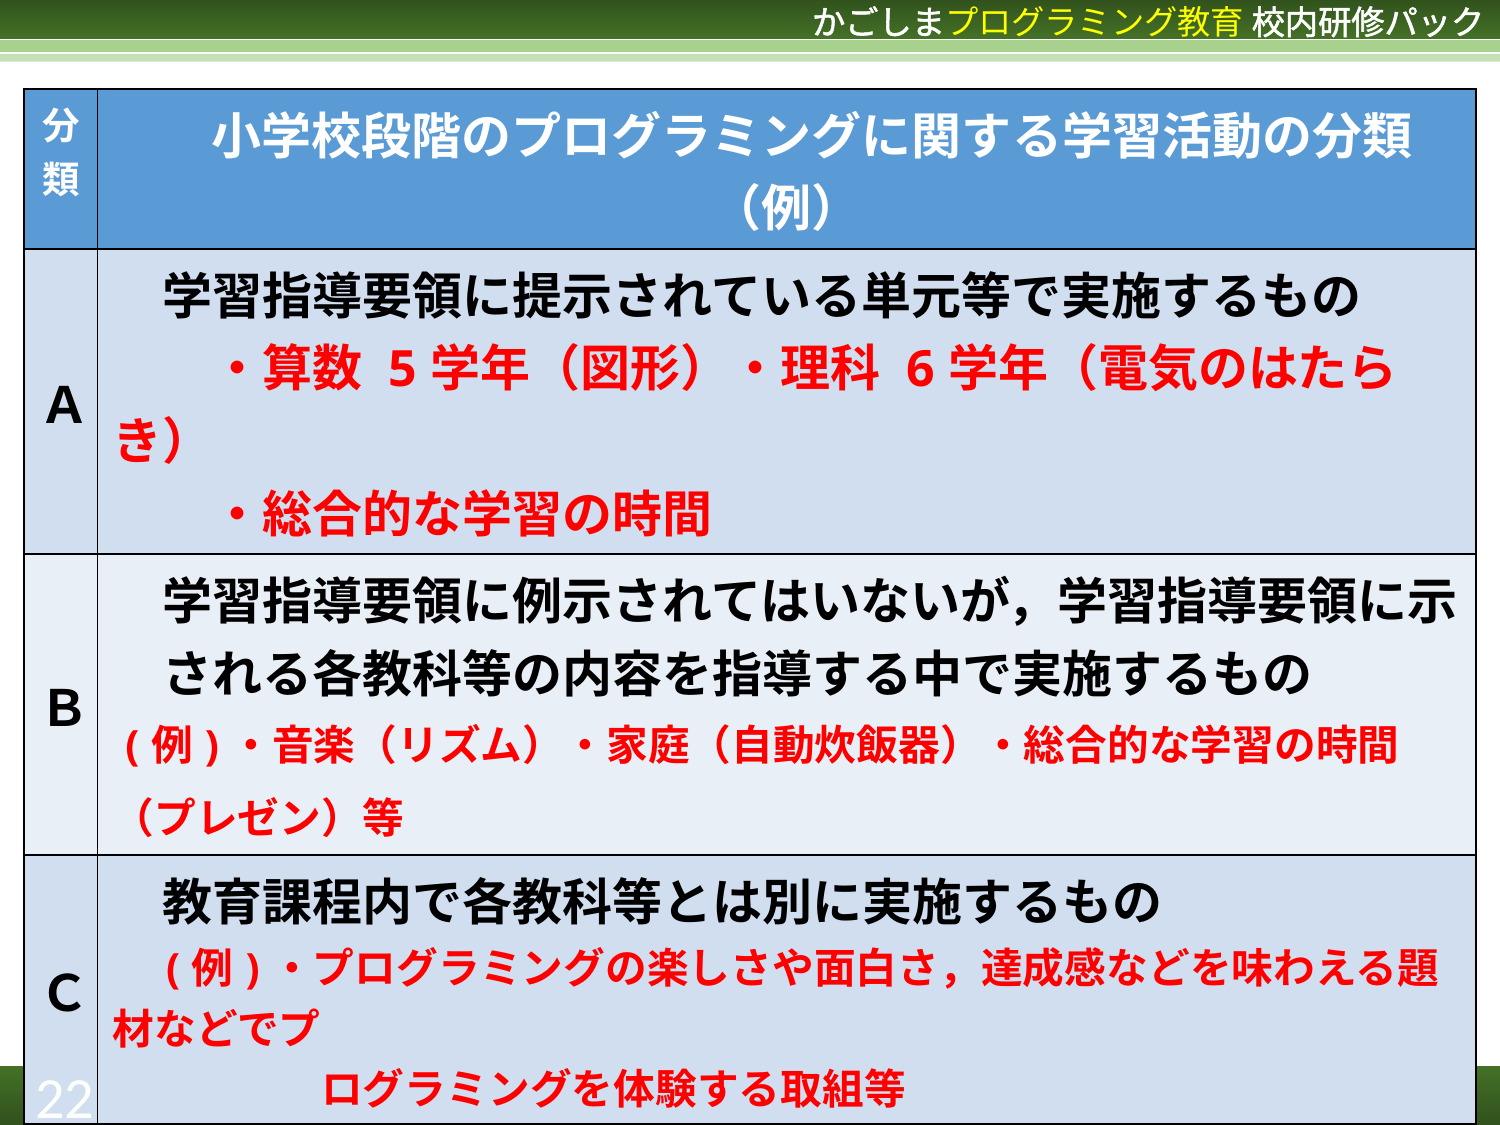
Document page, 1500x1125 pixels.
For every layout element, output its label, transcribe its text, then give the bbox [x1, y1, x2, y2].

table_header 小学校段階のプログラミングに関する学習活動の分類（例） [98, 90, 1475, 248]
table_cell 教育課程内で各教科等とは別に実施するもの (例)・プログラミングの楽しさや面白さ，達成感などを味わえる題材などでプ ログラミングを体験する取組等 [98, 856, 1475, 1123]
table_cell Ｂ [25, 555, 97, 854]
table_cell 学習指導要領に例示されてはいないが，学習指導要領に示 される各教科等の内容を指導する中で実施するもの (例)・音楽（リズム）・家庭（自動炊飯器）・総合的な学習の時間（プレゼン）等 [98, 555, 1475, 854]
slide_number 22 [0, 1065, 130, 1125]
table_cell Ｃ [25, 856, 97, 1065]
table_header 分類 [25, 90, 97, 248]
table_cell 学習指導要領に提示されている単元等で実施するもの ・算数 5学年（図形）・理科 6学年（電気のはたらき） ・総合的な学習の時間 [98, 250, 1475, 553]
table_cell Ａ [25, 250, 97, 553]
